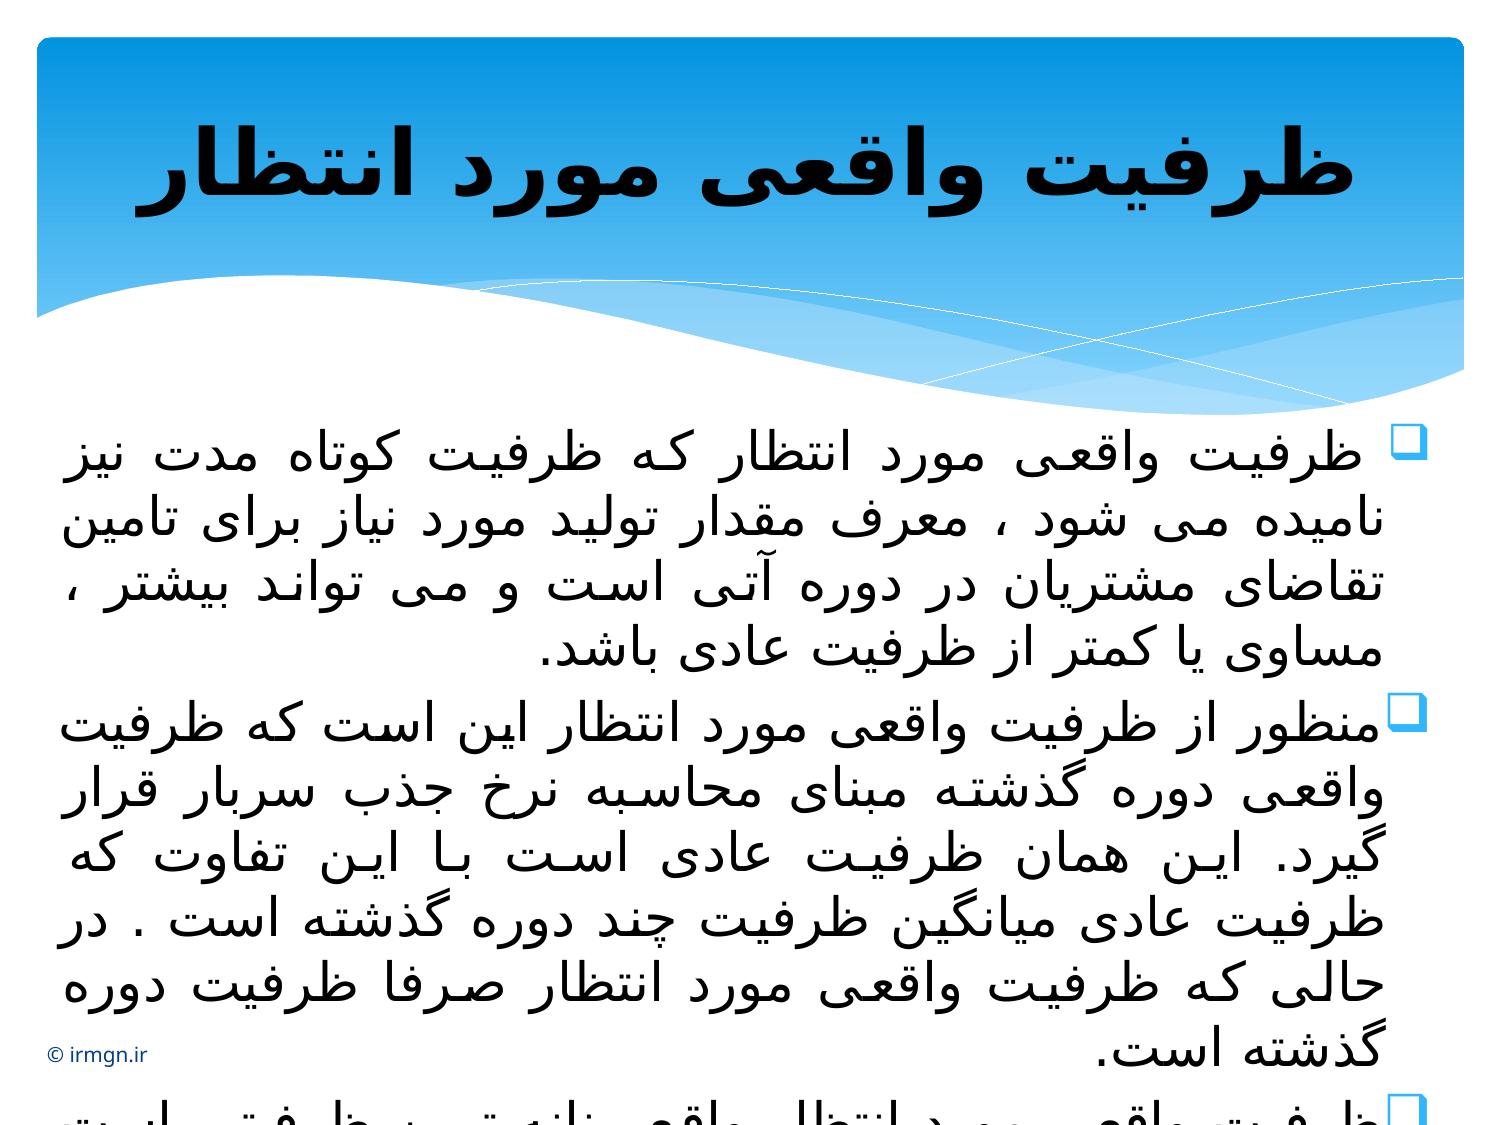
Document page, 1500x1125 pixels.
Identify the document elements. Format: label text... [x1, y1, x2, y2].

title ظرفیت واقعی مورد انتظار [75, 55, 1425, 261]
footer © irmgn.ir [31, 1025, 653, 1086]
list ظرفیت واقعی مورد انتظار که ظرفیت کوتاه مدت نیز نامیده می شود ، معرف مقدار تولید مورد نیاز برای تامین تقاضای مشتریان در دوره آتی است و می تواند بیشتر ، مساوی یا کمتر از ظرفیت عادی باشد. منظور از ظرفیت واقعی مورد انتظار این است که ظرفیت واقعی دوره گذشته مبنای محاسبه نرخ جذب سربار قرار گیرد. این همان ظرفیت عادی است با این تفاوت که ظرفیت عادی میانگین ظرفیت چند دوره گذشته است . در حالی که ظرفیت واقعی مورد انتظار صرفا ظرفیت دوره گذشته است. ظرفیت واقعی مورد انتظار واقع بینانه ترین ظرفیتی است که در شرایط عملیاتی احتمال تحقق آن وجود دارد . [41, 408, 1447, 1083]
